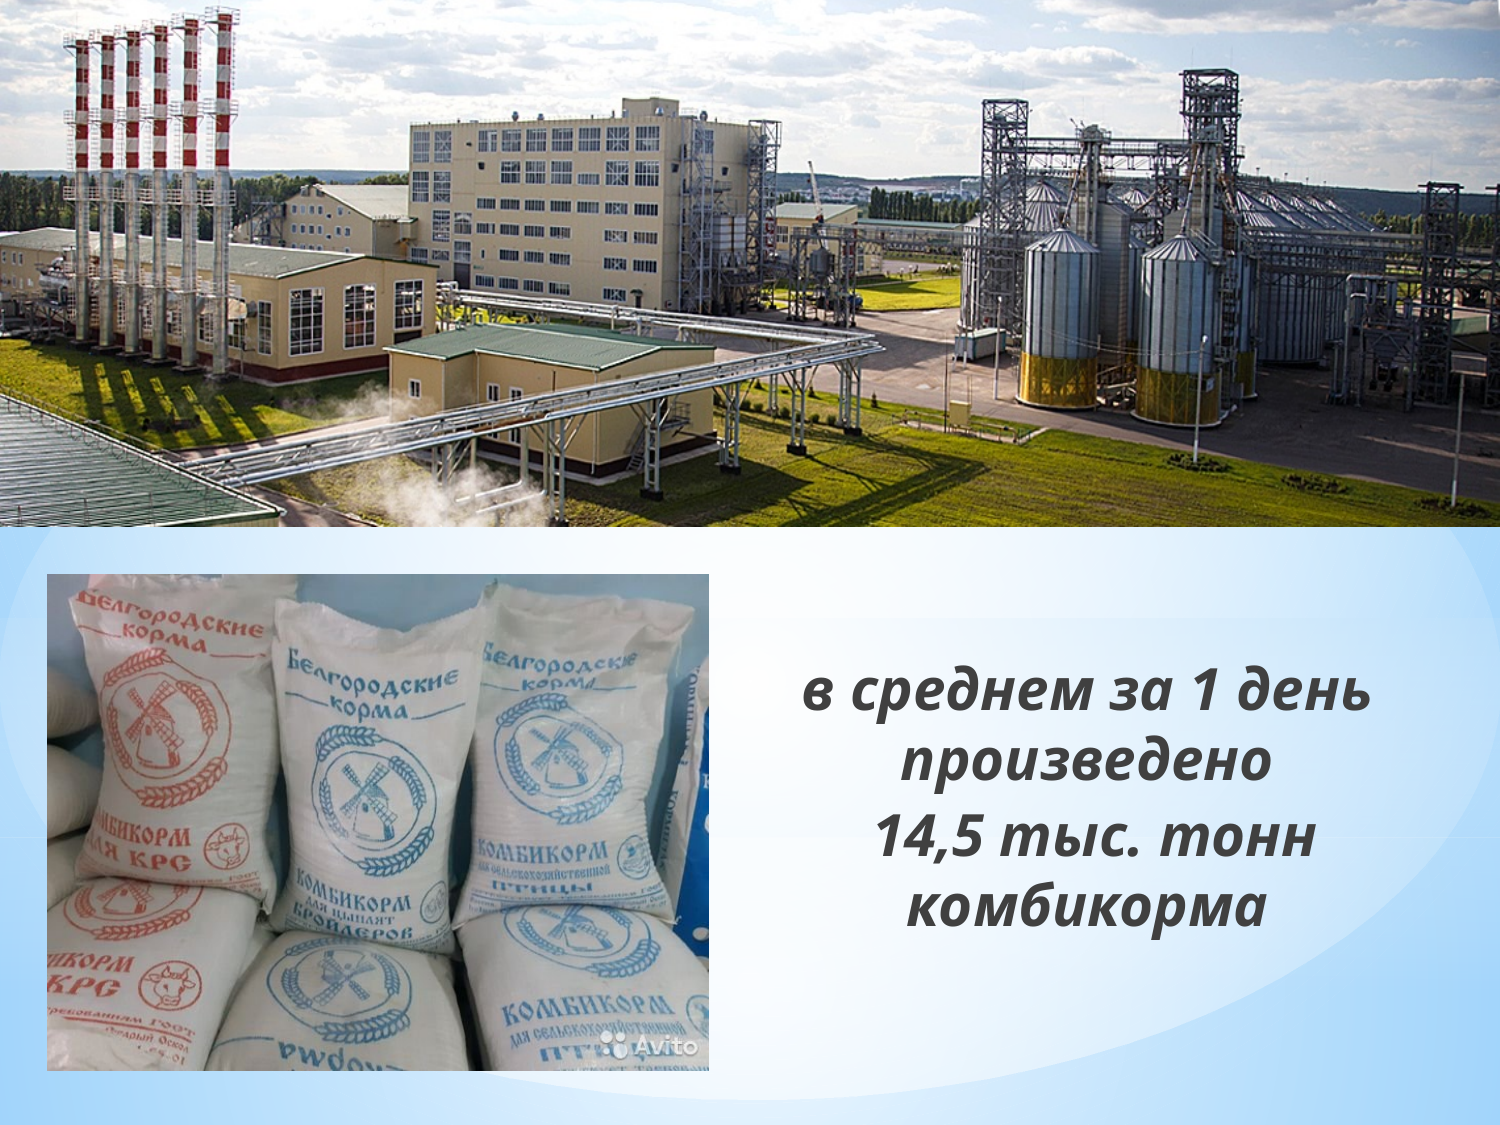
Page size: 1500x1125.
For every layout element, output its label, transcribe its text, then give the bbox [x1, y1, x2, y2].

picture [0, 0, 1500, 527]
list в среднем за 1 день произведено 14,5 тыс. тонн комбикорма [750, 645, 1425, 965]
picture [46, 574, 709, 1071]
